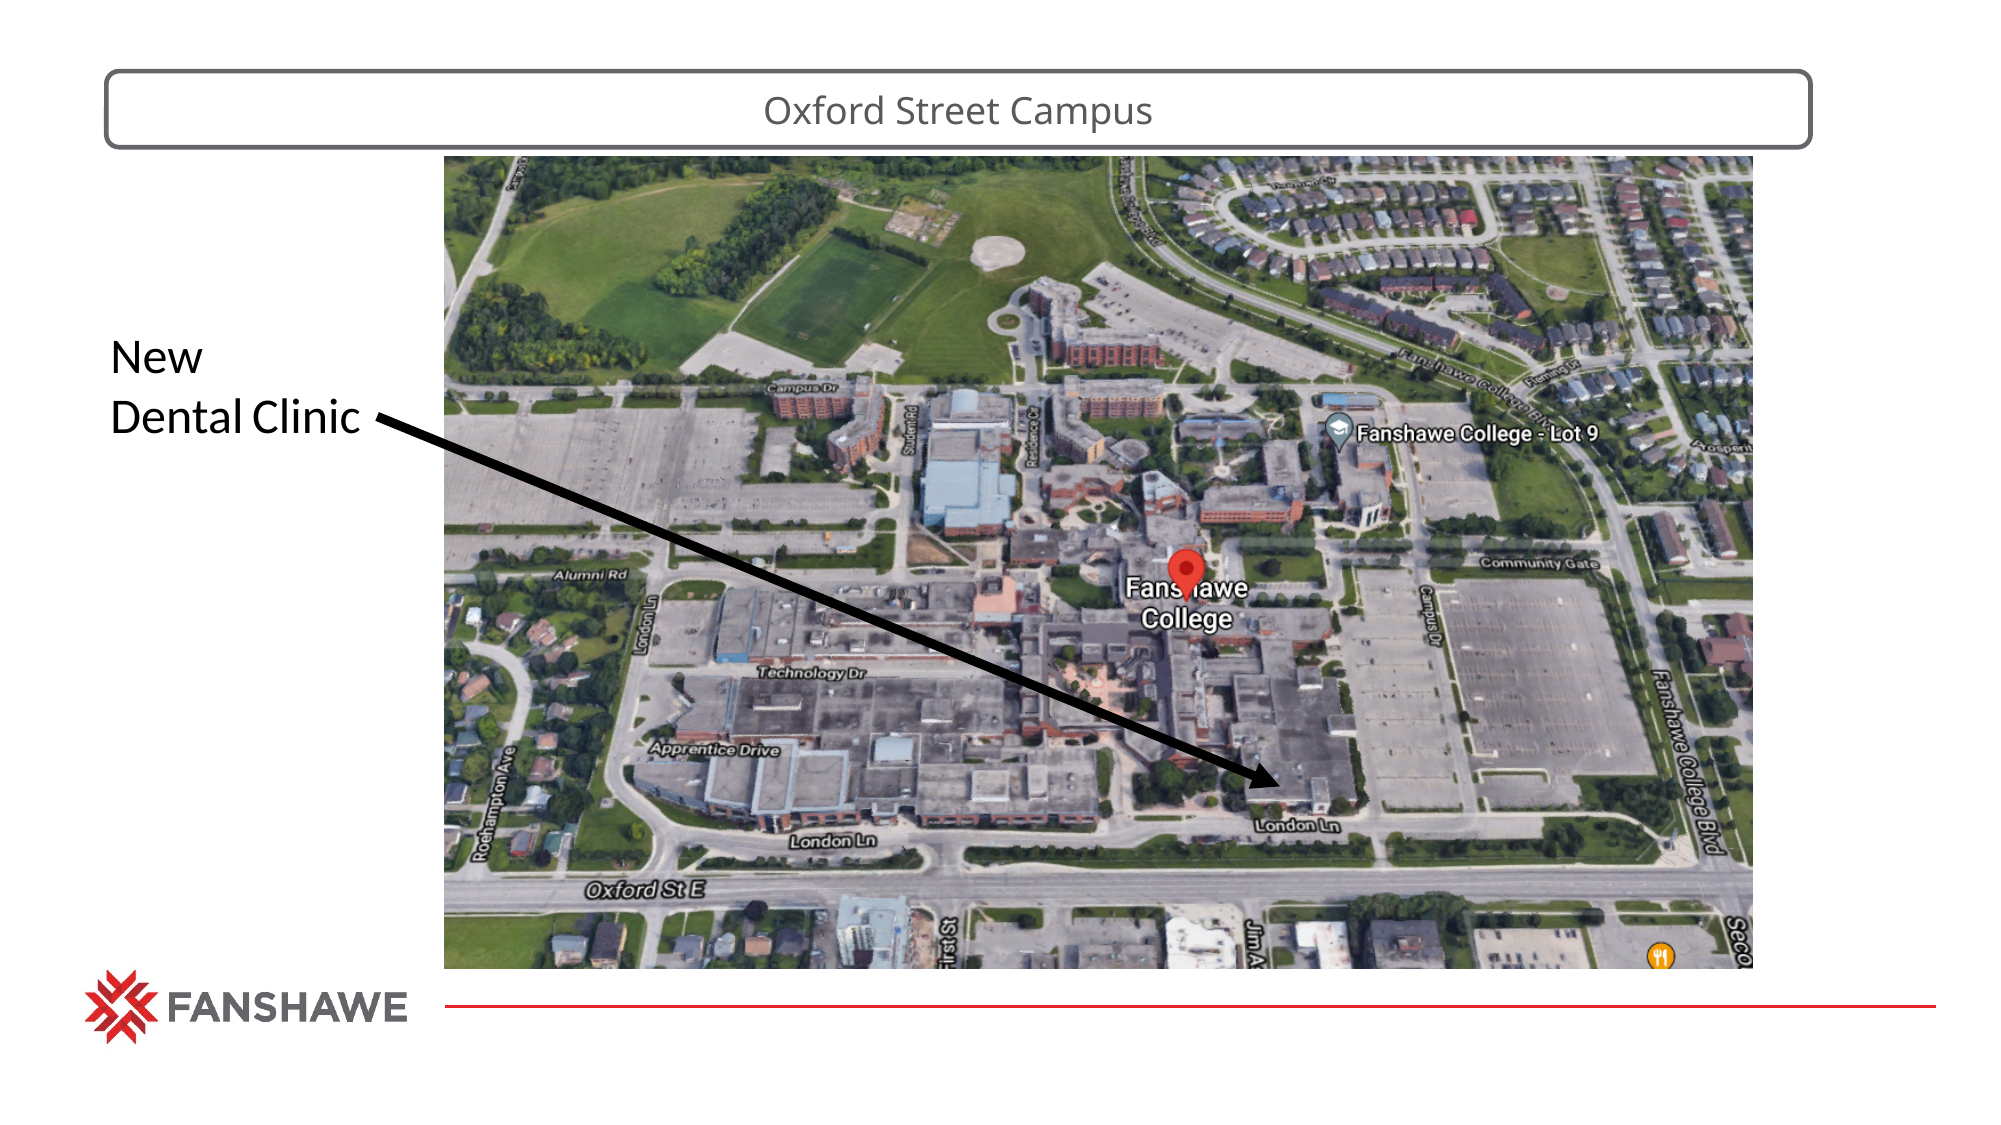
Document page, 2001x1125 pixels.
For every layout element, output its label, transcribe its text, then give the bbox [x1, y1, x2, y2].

text_box Oxford Street Campus [105, 70, 1812, 149]
text_box New Dental Clinic [95, 316, 376, 451]
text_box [377, 416, 1281, 787]
picture [444, 156, 1753, 969]
picture [70, 953, 421, 1060]
